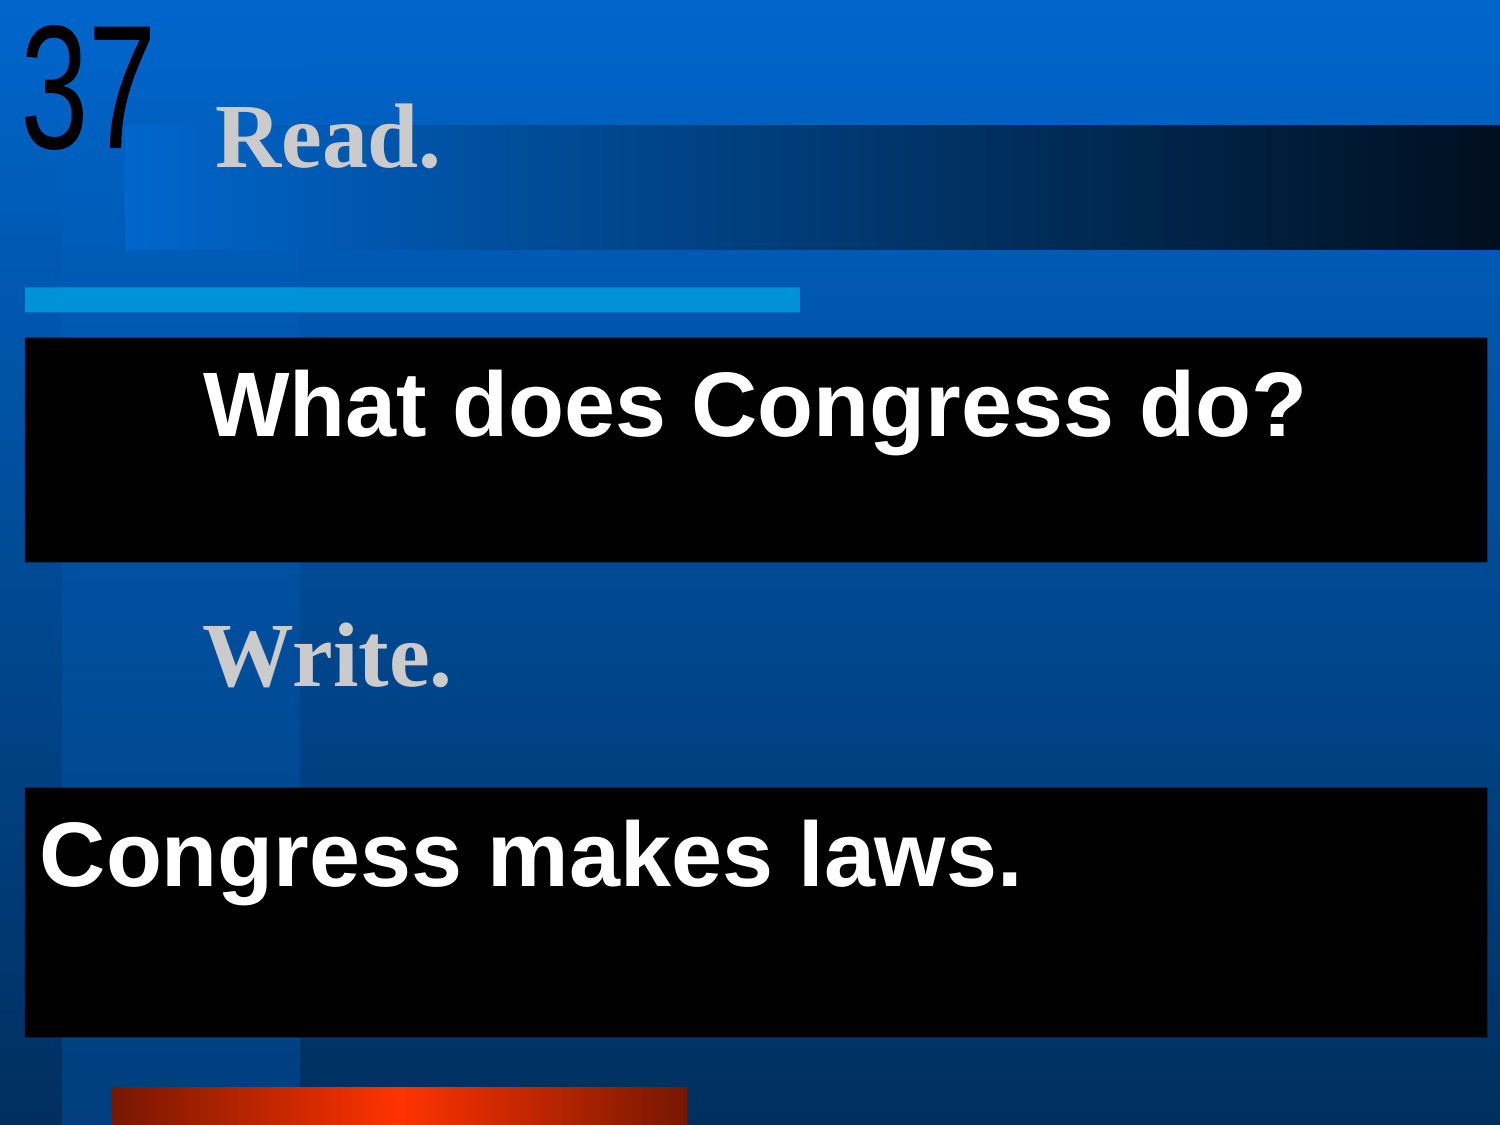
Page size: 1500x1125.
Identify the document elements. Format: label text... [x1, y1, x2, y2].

list What does Congress do? [24, 337, 1488, 563]
title Read. [200, 37, 1475, 225]
text_box Write. [187, 525, 1463, 775]
text_box Congress makes laws. [24, 787, 1488, 1038]
